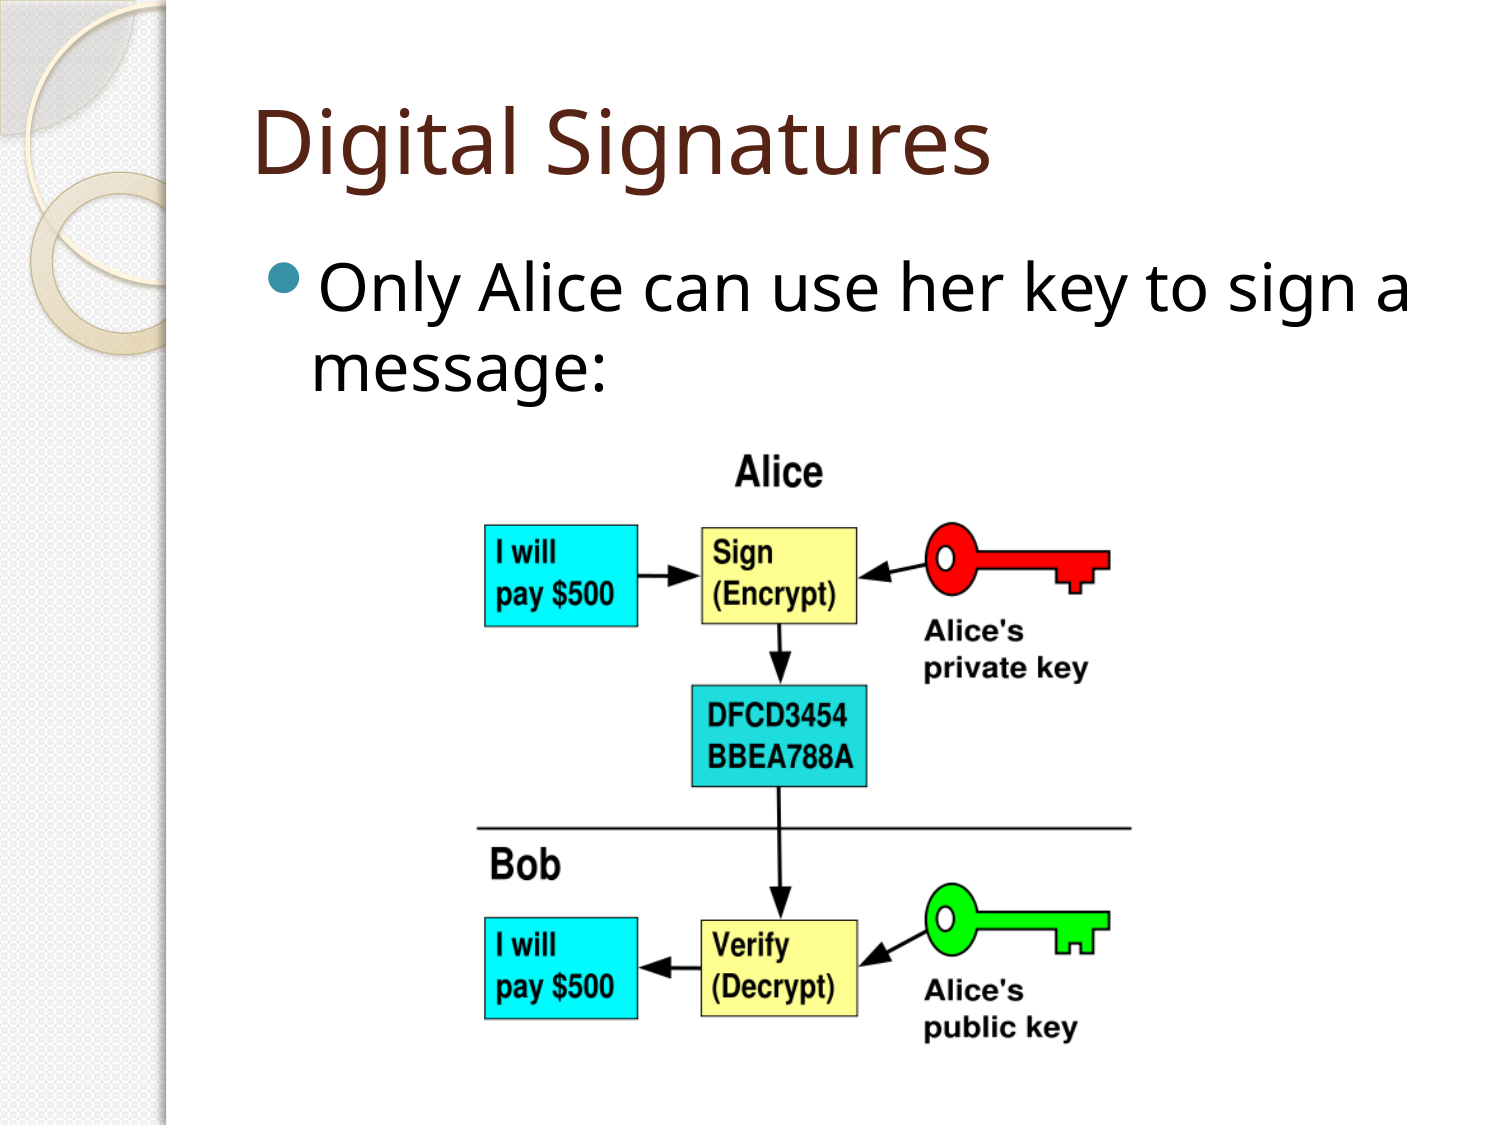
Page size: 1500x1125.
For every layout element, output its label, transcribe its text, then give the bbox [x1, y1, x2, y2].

title Digital Signatures [235, 45, 1466, 233]
picture [449, 424, 1163, 1075]
list Only Alice can use her key to sign a message: [235, 237, 1466, 1026]
